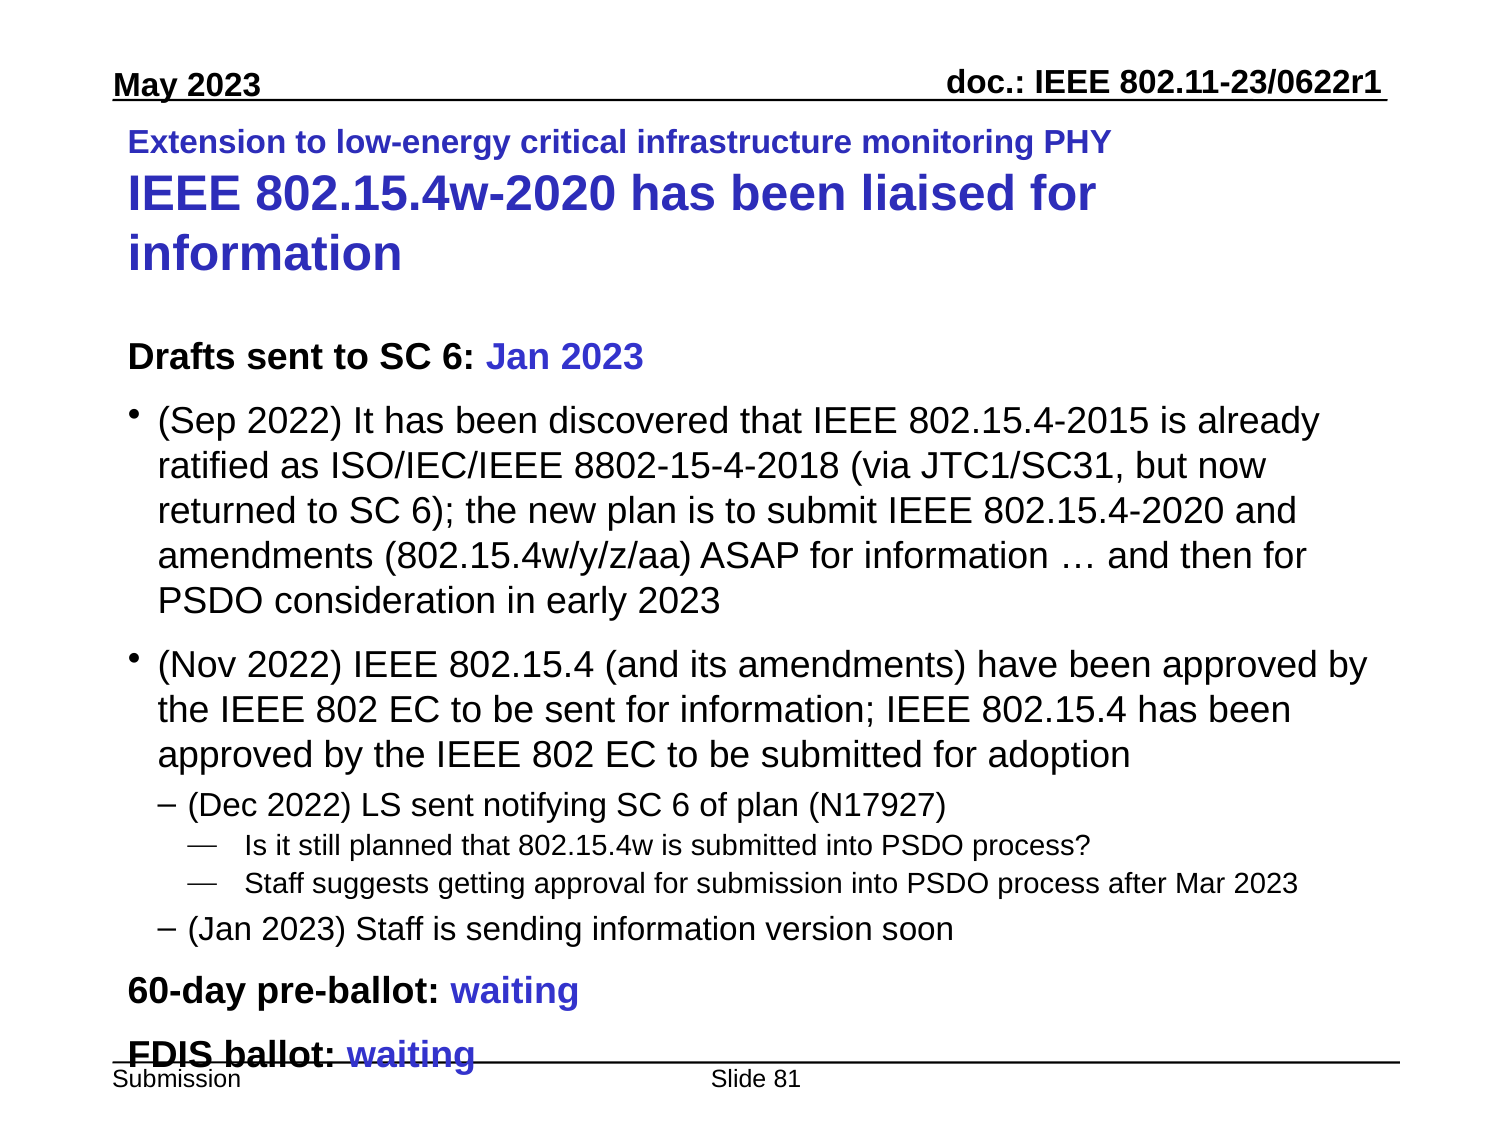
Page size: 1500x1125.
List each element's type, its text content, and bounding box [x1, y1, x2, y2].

title Extension to low-energy critical infrastructure monitoring PHY IEEE 802.15.4w-2020 has been liaised for information [112, 112, 1388, 288]
list Drafts sent to SC 6: Jan 2023 (Sep 2022) It has been discovered that IEEE 802.15.4-2015 is already ratified as ISO/IEC/IEEE 8802-15-4-2018 (via JTC1/SC31, but now returned to SC 6); the new plan is to submit IEEE 802.15.4-2020 and amendments (802.15.4w/y/z/aa) ASAP for information … and then for PSDO consideration in early 2023 (Nov 2022) IEEE 802.15.4 (and its amendments) have been approved by the IEEE 802 EC to be sent for information; IEEE 802.15.4 has been approved by the IEEE 802 EC to be submitted for adoption (Dec 2022) LS sent notifying SC 6 of plan (N17927) Is it still planned that 802.15.4w is submitted into PSDO process? Staff suggests getting approval for submission into PSDO process after Mar 2023 (Jan 2023) Staff is sending information version soon 60-day pre-ballot: waiting FDIS ballot: waiting [112, 324, 1388, 1000]
slide_number Slide 81 [709, 1061, 803, 1093]
